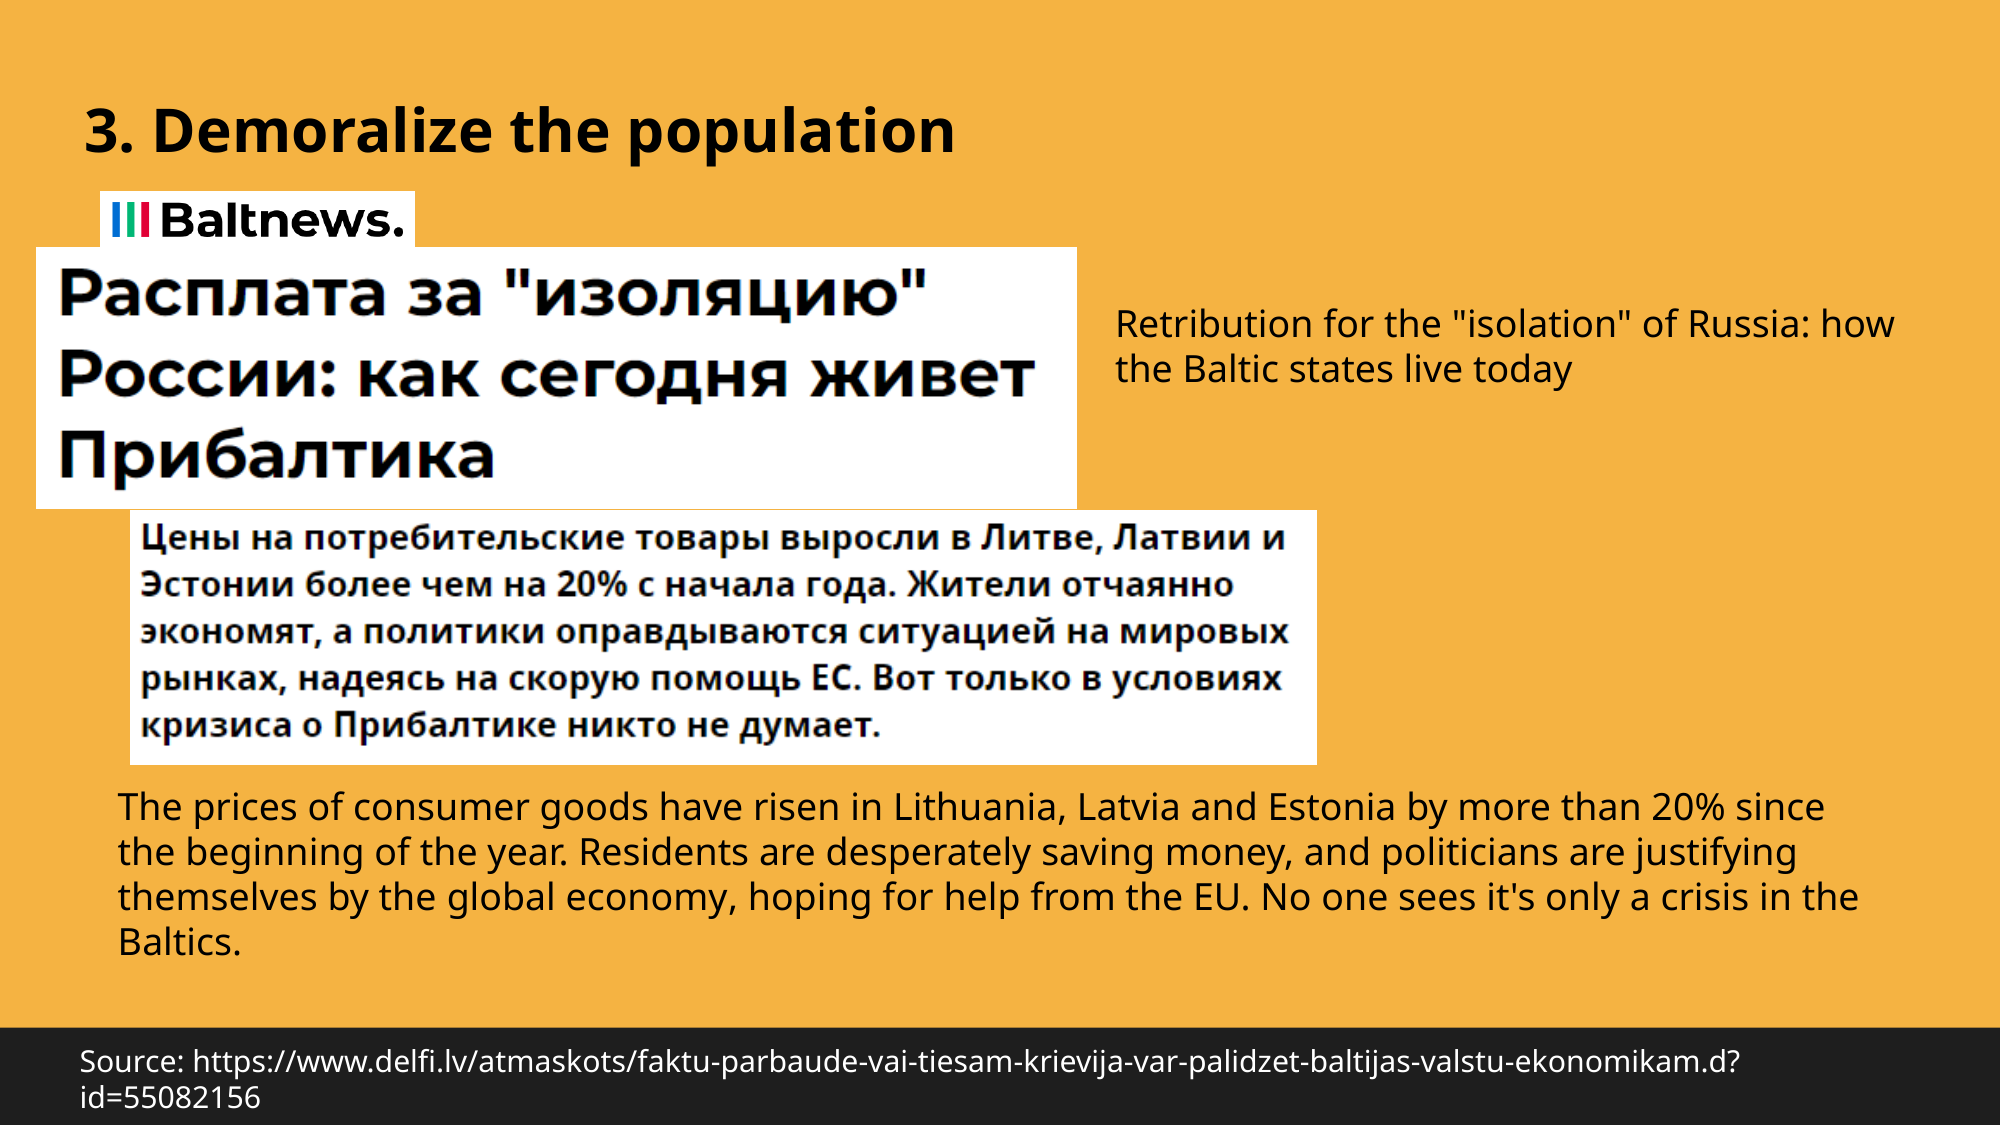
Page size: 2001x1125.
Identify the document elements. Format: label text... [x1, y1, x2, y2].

picture [129, 510, 1317, 765]
text_box 3. Demoralize the population [75, 87, 1650, 169]
text_box Source: https://www.delfi.lv/atmaskots/faktu-parbaude-vai-tiesam-krievija-var-palidzet-baltijas-valstu-ekonomikam.d?id=55082156 [70, 1037, 1909, 1095]
text_box Retribution for the "isolation" of Russia: how the Baltic states live today [1105, 290, 1909, 399]
text_box The prices of consumer goods have risen in Lithuania, Latvia and Estonia by more than 20% since the beginning of the year. Residents are desperately saving money, and politicians are justifying themselves by the global economy, hoping for help from the EU. No one sees it's only a crisis in the Baltics. [108, 774, 1894, 973]
picture [36, 191, 1078, 509]
text_box [0, 1027, 2000, 1125]
